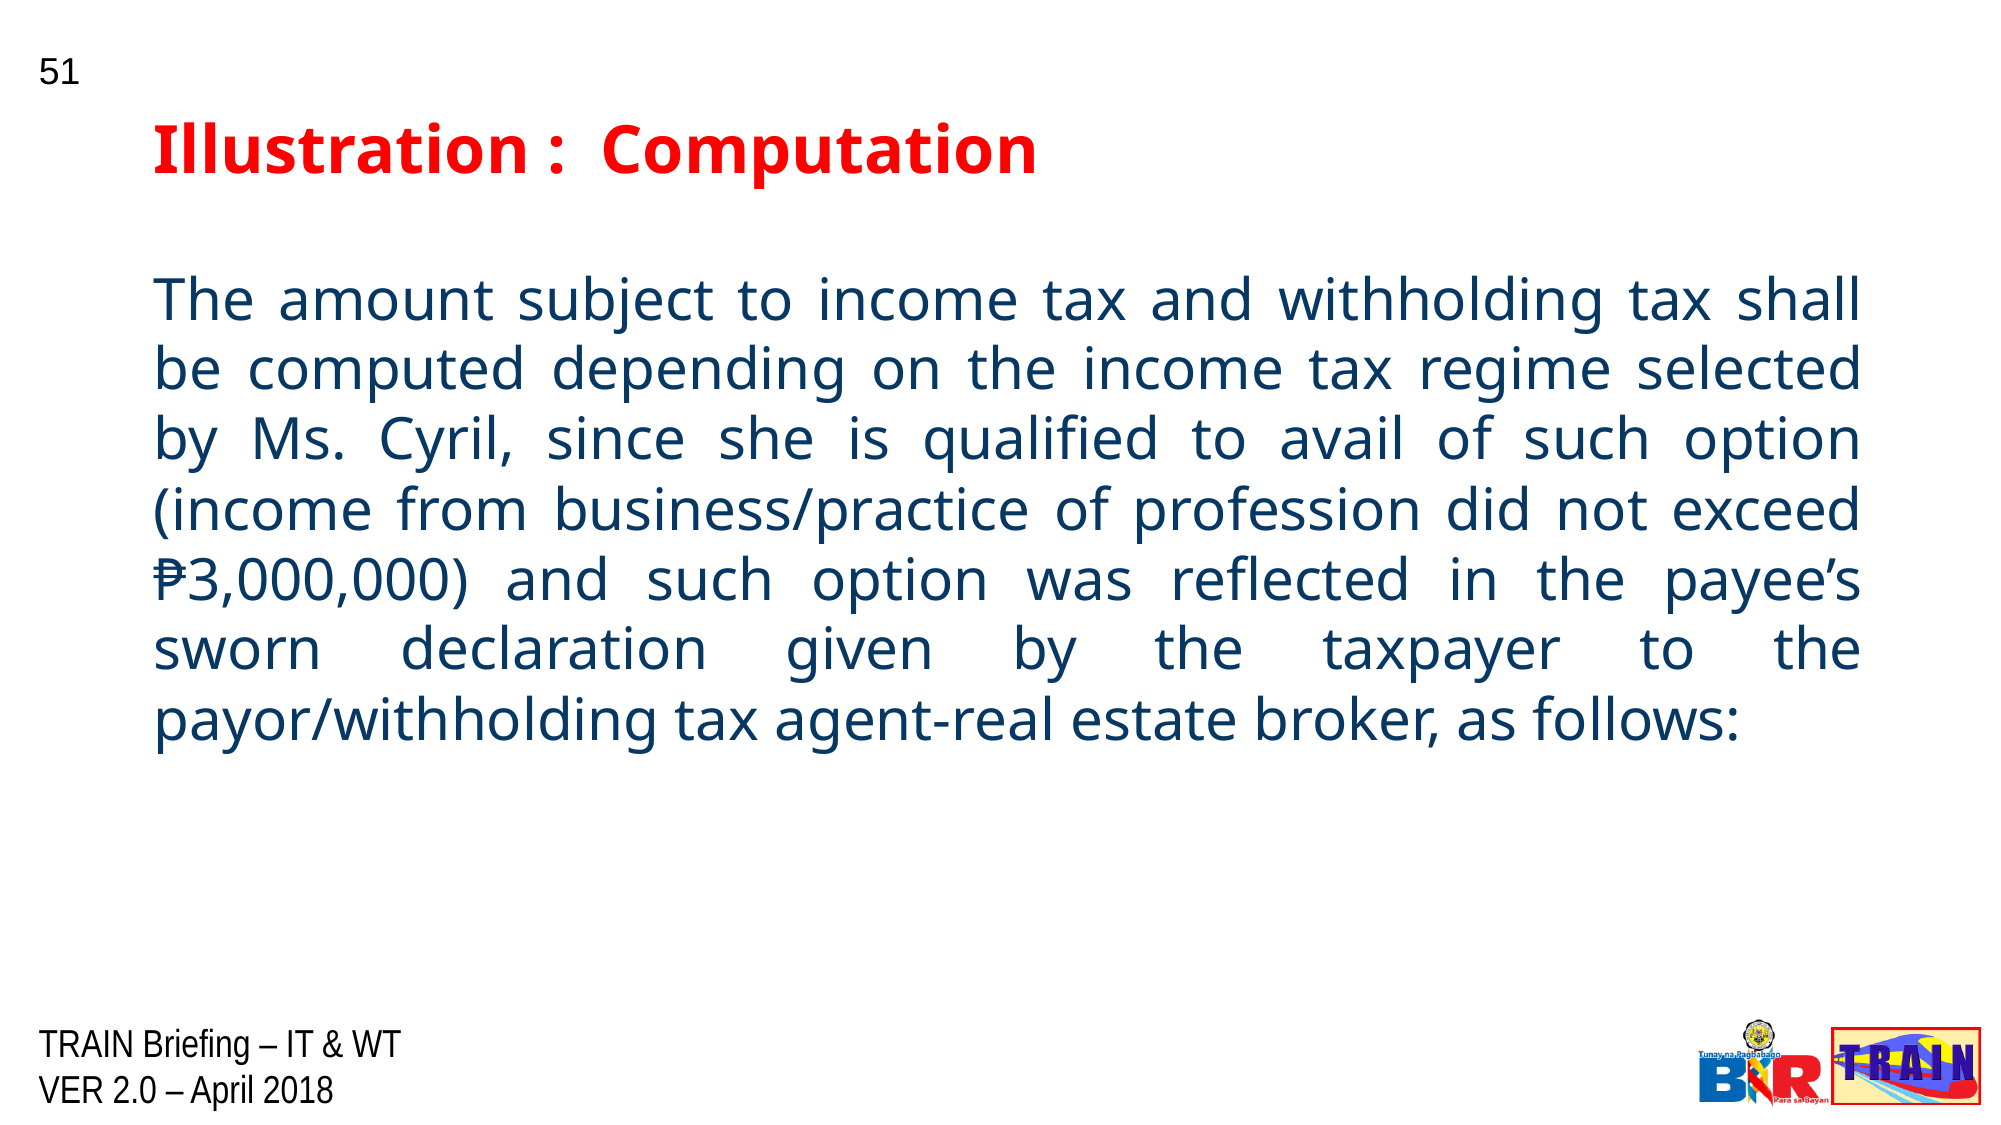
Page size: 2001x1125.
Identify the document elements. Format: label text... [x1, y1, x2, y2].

text_box Illustration : Computation [138, 91, 1678, 247]
slide_number 51 [23, 31, 420, 306]
picture [1680, 1015, 1981, 1124]
list The amount subject to income tax and withholding tax shall be computed depending on the income tax regime selected by Ms. Cyril, since she is qualified to avail of such option (income from business/practice of profession did not exceed ₱3,000,000) and such option was reflected in the payee’s sworn declaration given by the taxpayer to the payor/withholding tax agent-real estate broker, as follows: [138, 246, 1878, 840]
